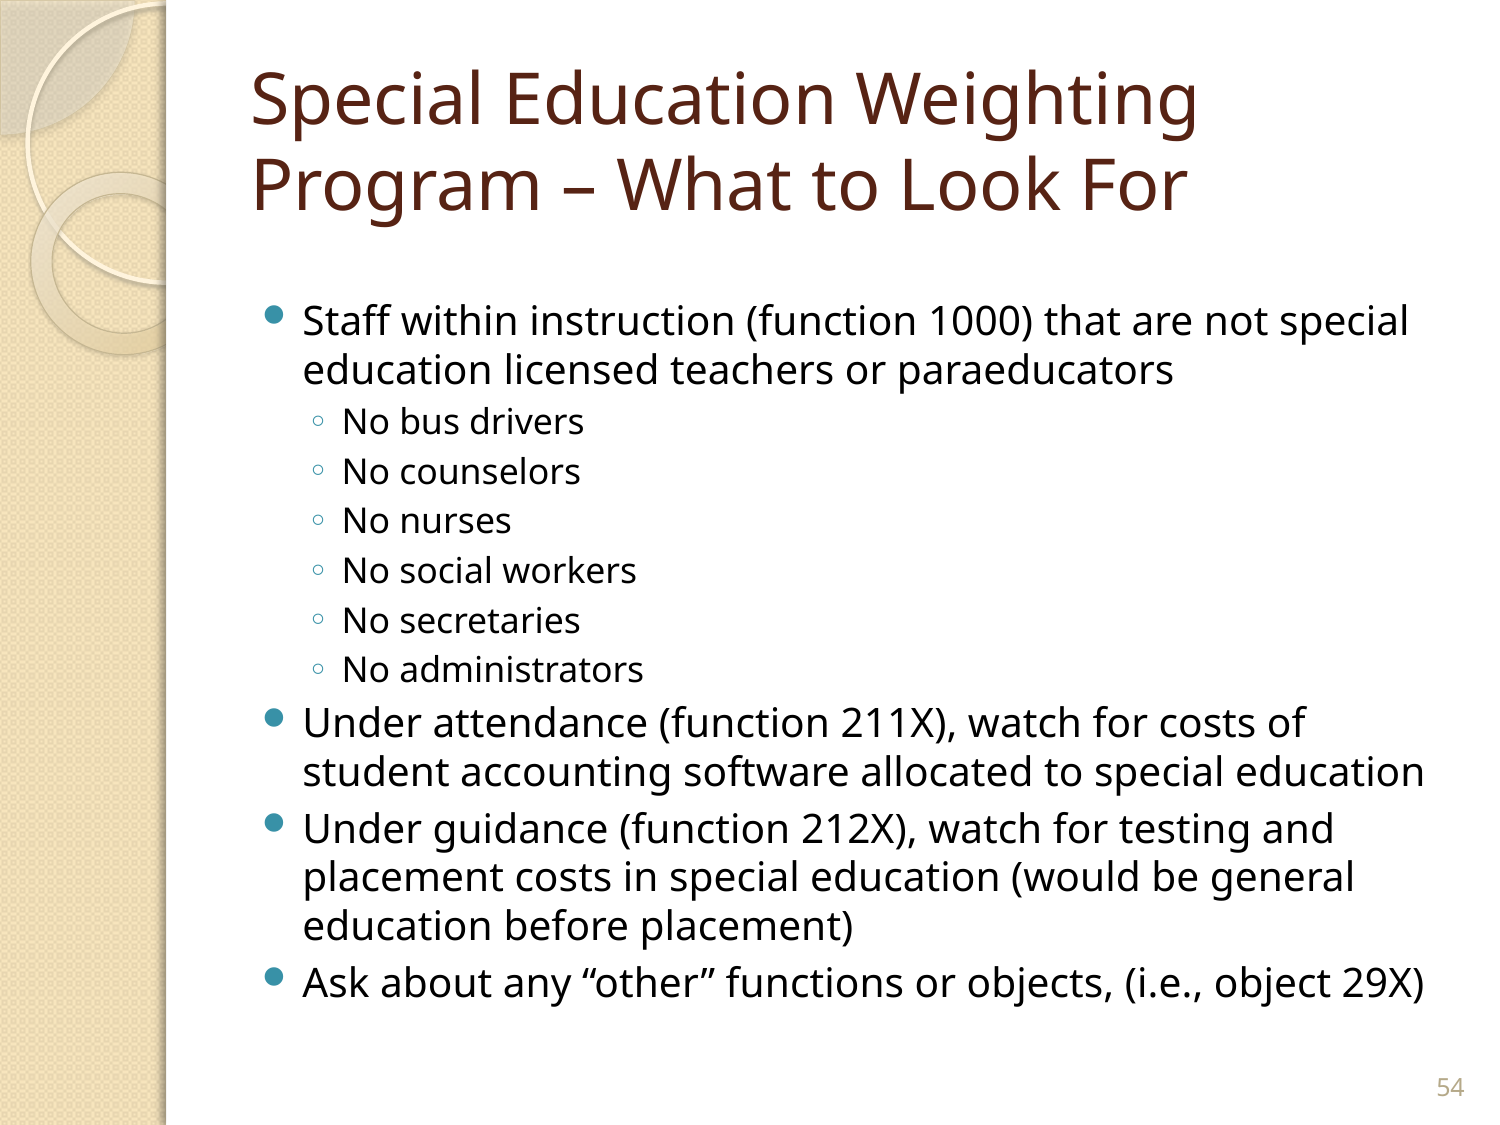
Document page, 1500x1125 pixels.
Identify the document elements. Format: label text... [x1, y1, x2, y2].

slide_number 54 [1413, 1034, 1488, 1113]
title Special Education Weighting Program – What to Look For [235, 45, 1466, 233]
list Staff within instruction (function 1000) that are not special education licensed teachers or paraeducators No bus drivers No counselors No nurses No social workers No secretaries No administrators Under attendance (function 211X), watch for costs of student accounting software allocated to special education Under guidance (function 212X), watch for testing and placement costs in special education (would be general education before placement) Ask about any “other” functions or objects, (i.e., object 29X) [235, 287, 1466, 1025]
